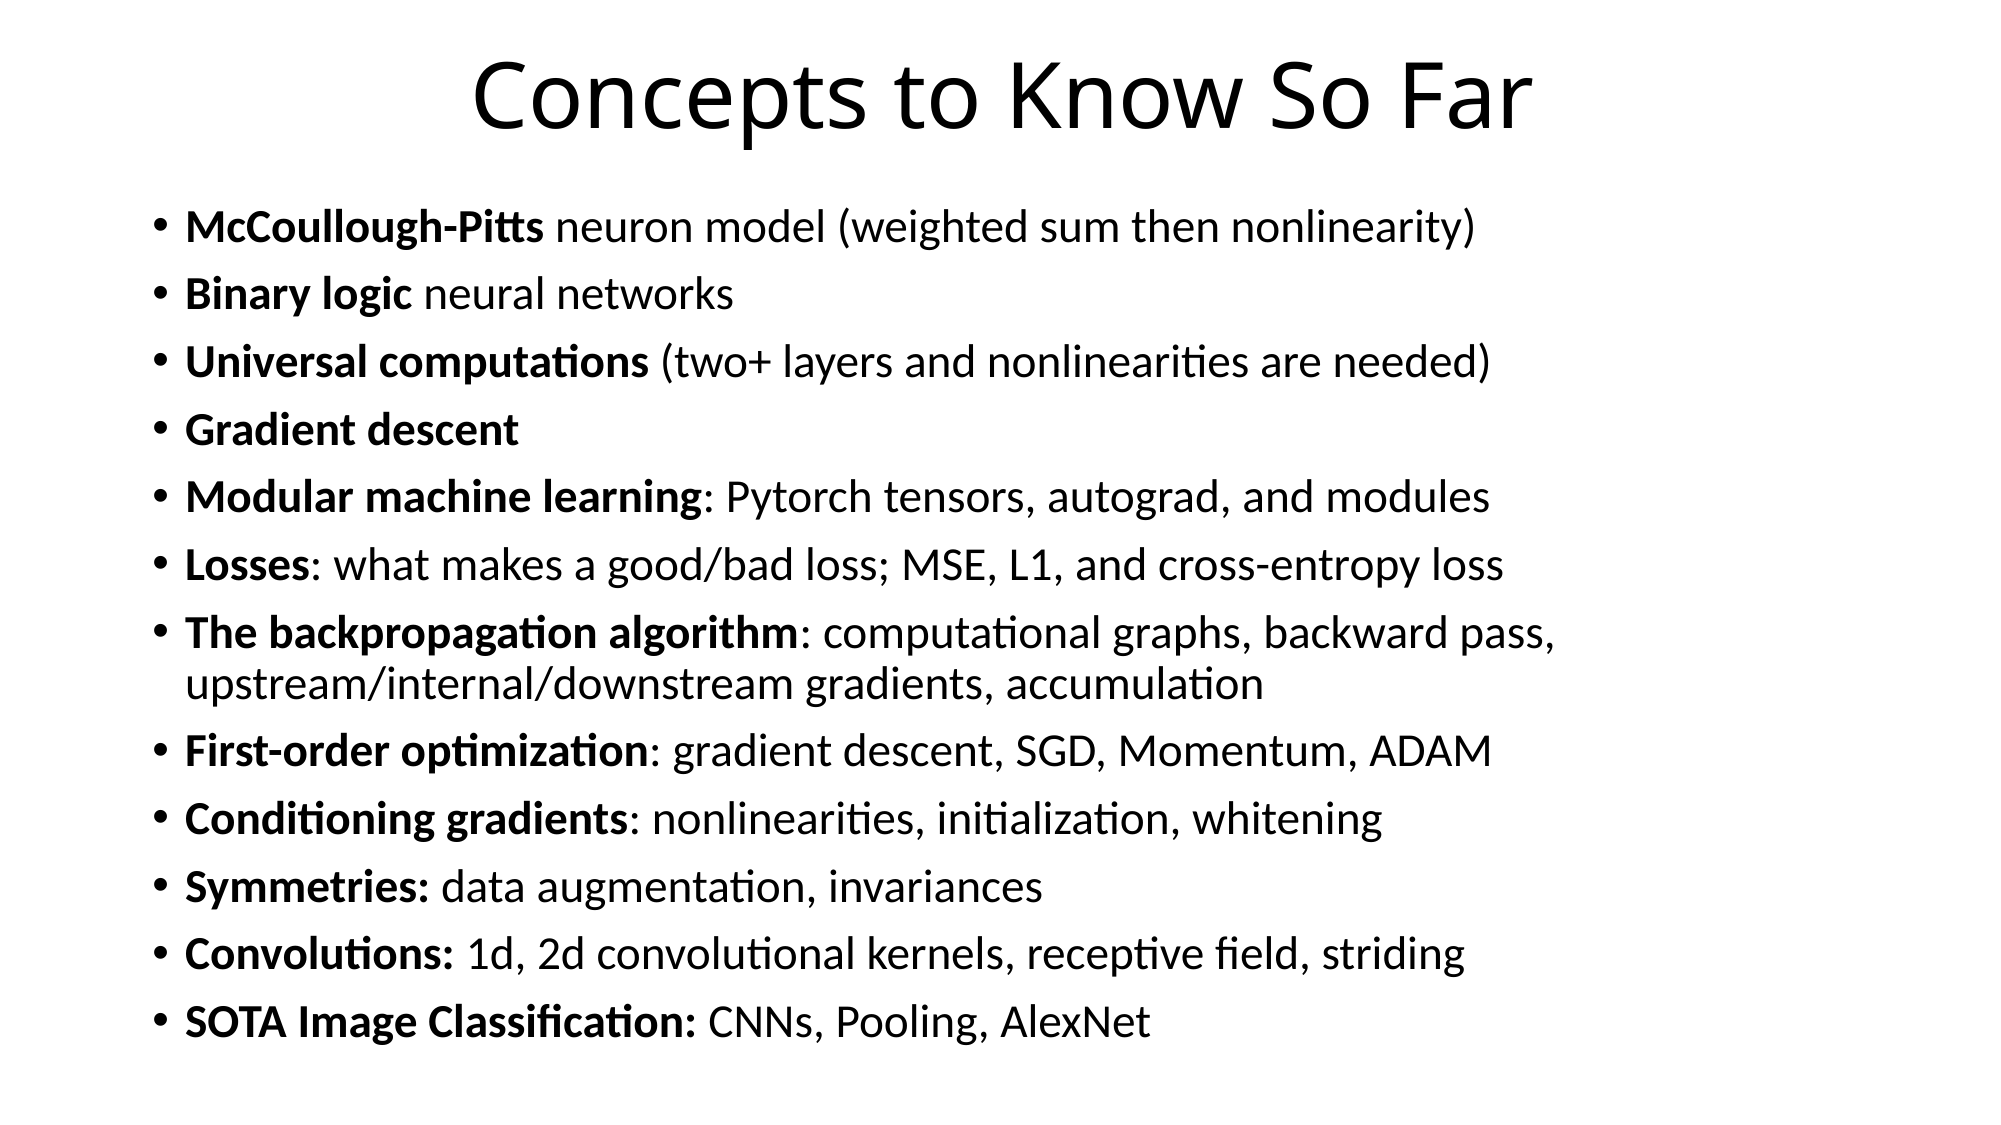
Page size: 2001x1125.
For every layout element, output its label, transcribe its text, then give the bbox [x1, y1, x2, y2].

title Concepts to Know So Far [2, 3, 2000, 195]
list McCoullough-Pitts neuron model (weighted sum then nonlinearity) Binary logic neural networks Universal computations (two+ layers and nonlinearities are needed) Gradient descent Modular machine learning: Pytorch tensors, autograd, and modules Losses: what makes a good/bad loss; MSE, L1, and cross-entropy loss The backpropagation algorithm: computational graphs, backward pass, upstream/internal/downstream gradients, accumulation First-order optimization: gradient descent, SGD, Momentum, ADAM Conditioning gradients: nonlinearities, initialization, whitening Symmetries: data augmentation, invariances Convolutions: 1d, 2d convolutional kernels, receptive field, striding SOTA Image Classification: CNNs, Pooling, AlexNet [137, 194, 1863, 1063]
